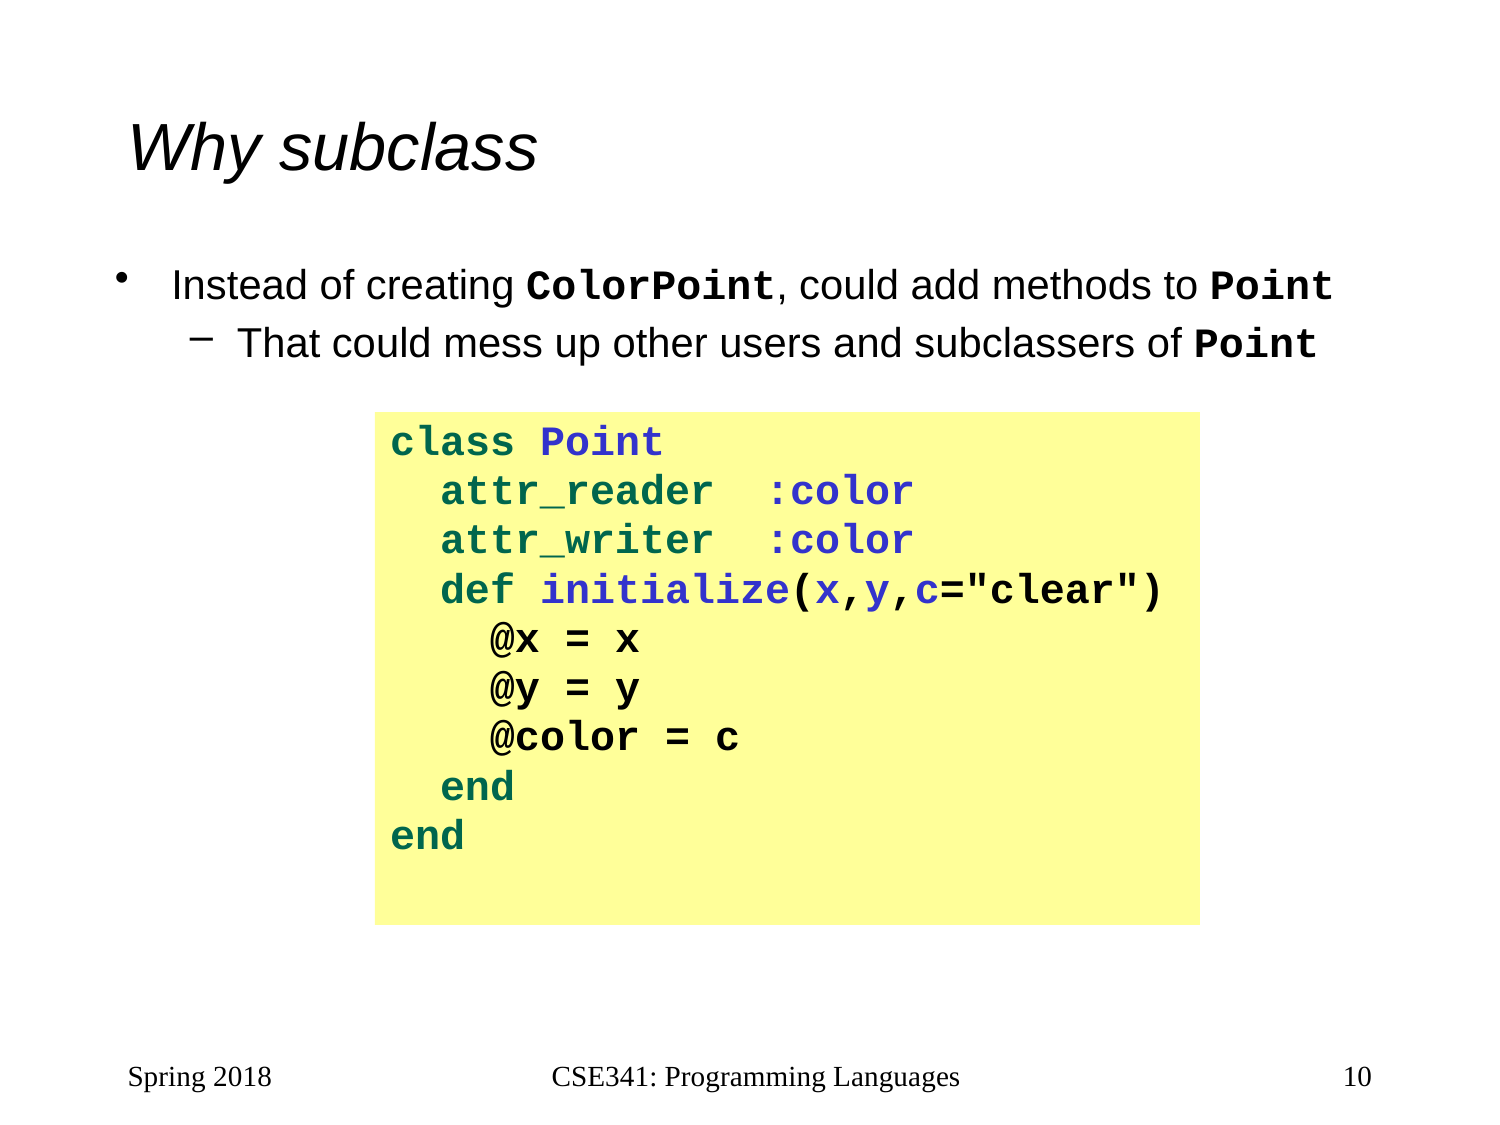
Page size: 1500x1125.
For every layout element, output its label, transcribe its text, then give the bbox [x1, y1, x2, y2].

list Instead of creating ColorPoint, could add methods to Point That could mess up other users and subclassers of Point [99, 249, 1401, 401]
slide_number Spring 2018 [112, 1049, 426, 1125]
footer CSE341: Programming Languages [474, 1049, 1038, 1125]
title Why subclass [112, 49, 1388, 238]
text_box class Point attr_reader :color attr_writer :color def initialize(x,y,c="clear") @x = x @y = y @color = c end end [374, 412, 1200, 925]
slide_number 10 [1074, 1049, 1388, 1125]
